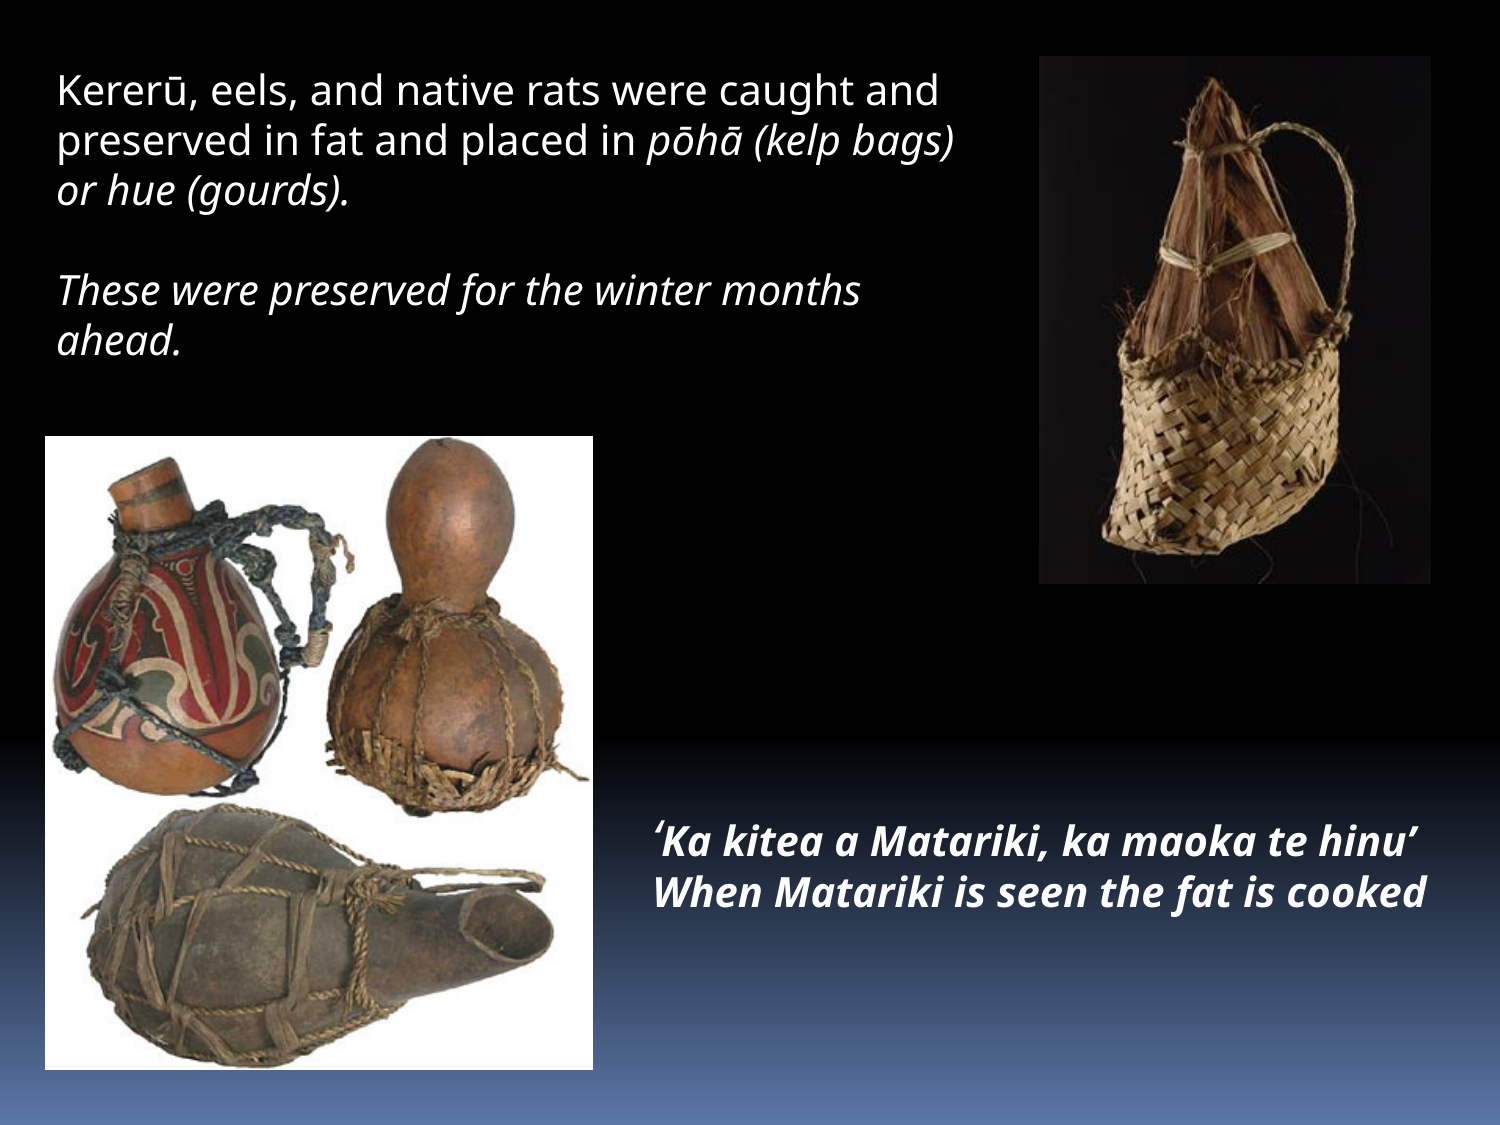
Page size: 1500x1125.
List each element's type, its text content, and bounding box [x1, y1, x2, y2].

picture [1039, 56, 1431, 584]
picture [44, 436, 593, 1070]
text_box ‘Ka kitea a Matariki, ka maoka te hinu’ When Matariki is seen the fat is cooked [604, 798, 1479, 969]
text_box Kererū, eels, and native rats were caught and preserved in fat and placed in pōhā (kelp bags) or hue (gourds). These were preserved for the winter months ahead. [41, 56, 1010, 372]
